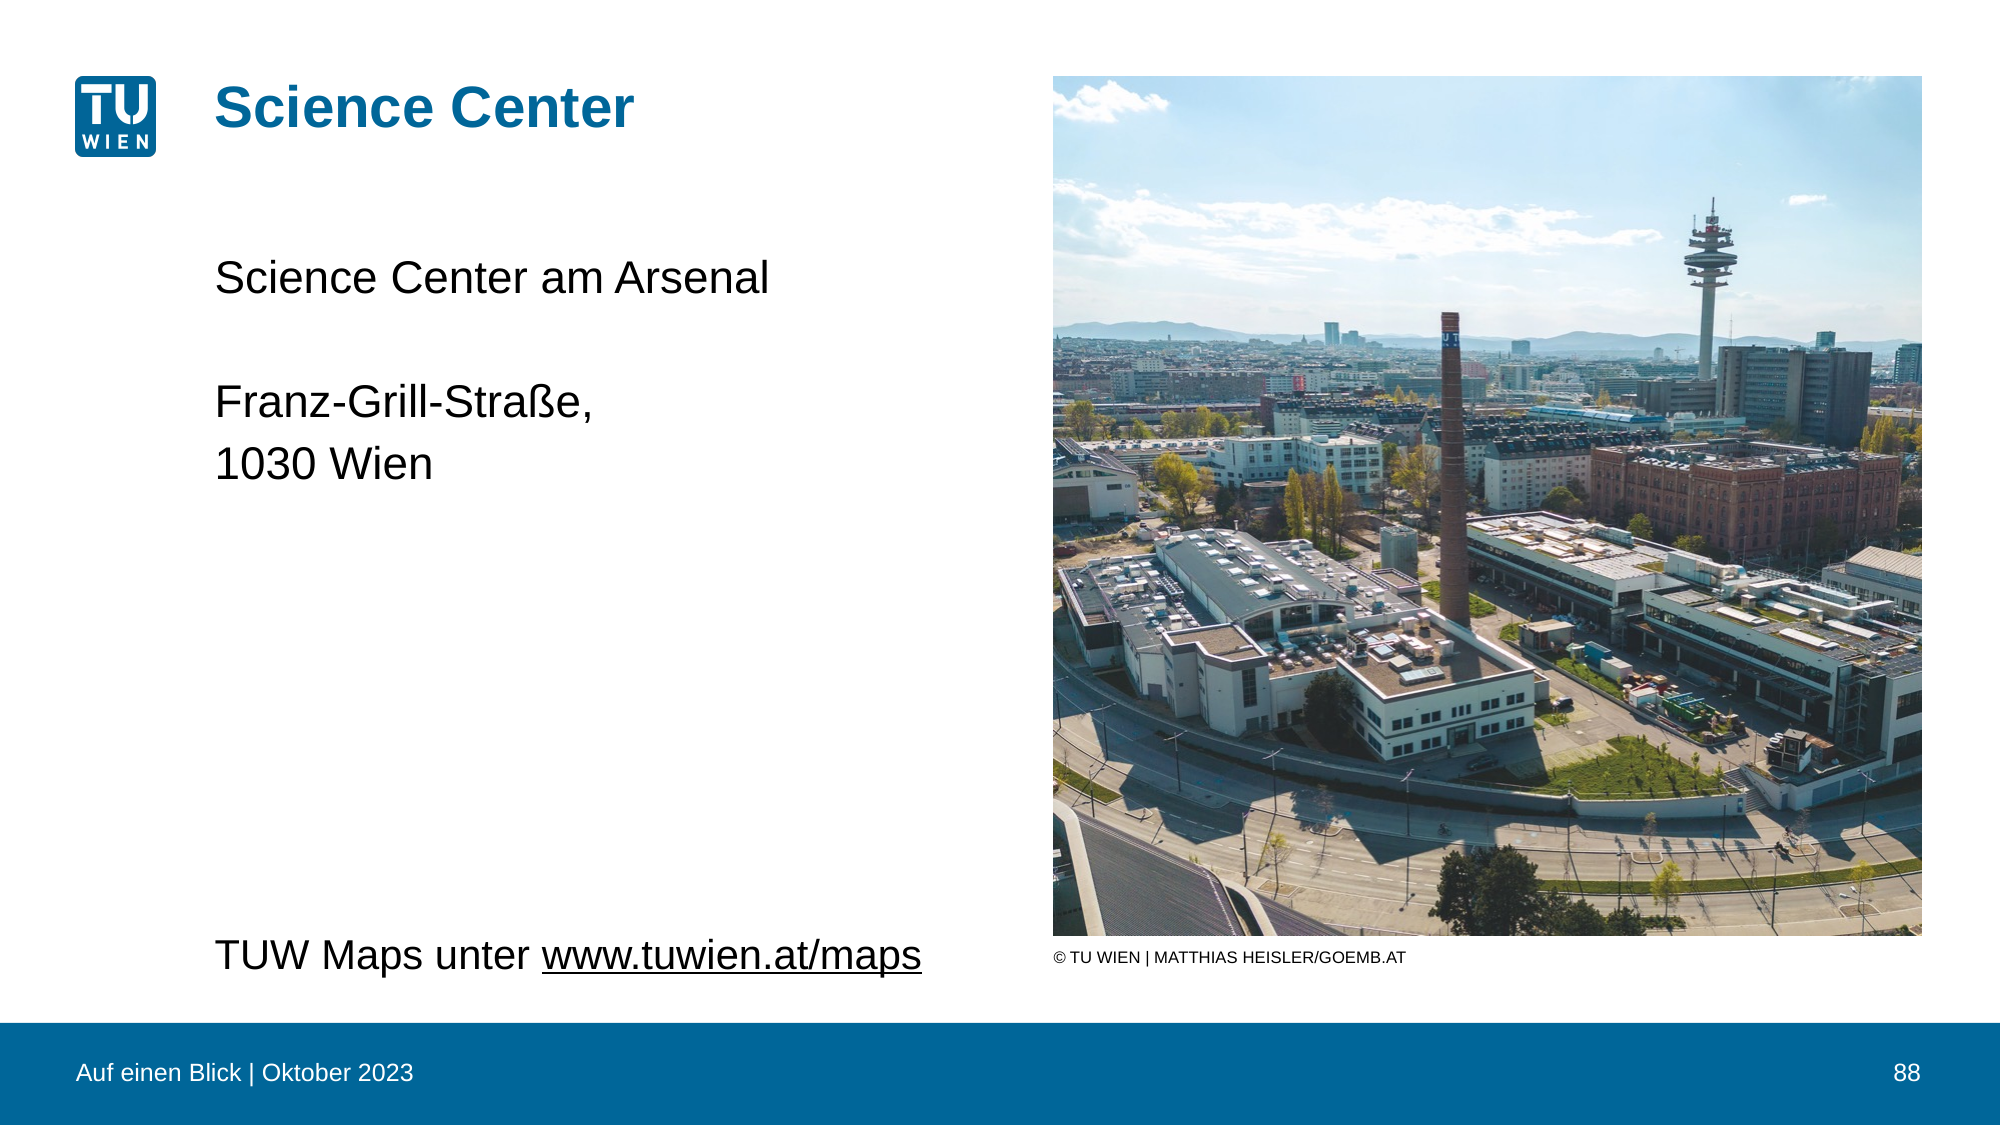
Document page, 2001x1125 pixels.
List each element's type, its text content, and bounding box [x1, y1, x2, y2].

list © TU Wien | Matthias heisler/goemb.at [1215, 950, 1922, 968]
picture [93, 96, 100, 123]
picture [89, 135, 98, 148]
picture [1052, 76, 1922, 940]
title Science Center [214, 76, 947, 213]
picture [116, 85, 130, 123]
picture [137, 135, 147, 148]
picture [119, 135, 127, 148]
picture [82, 85, 111, 92]
picture [83, 135, 89, 148]
text_box TUW Maps unter www.tuwien.at/maps [214, 928, 1215, 979]
picture [134, 85, 147, 123]
slide_number 88 [1785, 1047, 1922, 1095]
list Science Center am Arsenal Franz-Grill-Straße, 1030 Wien [214, 254, 947, 833]
footer Auf einen Blick | Oktober 2023 [75, 1047, 1739, 1095]
